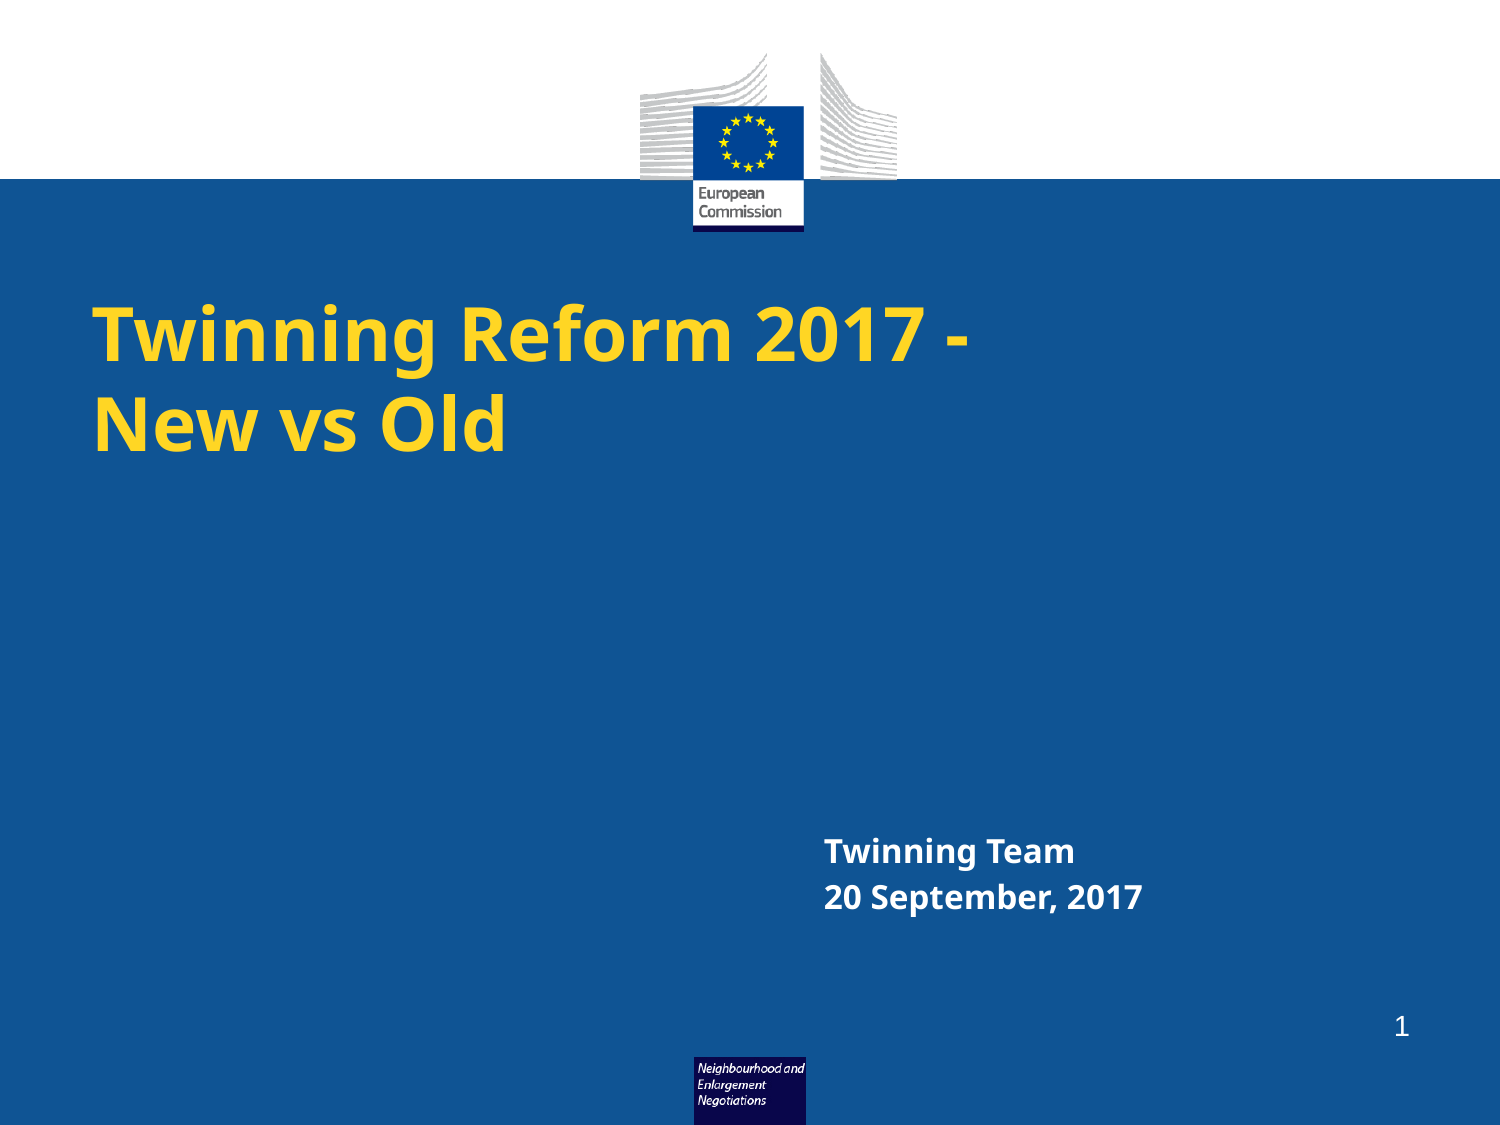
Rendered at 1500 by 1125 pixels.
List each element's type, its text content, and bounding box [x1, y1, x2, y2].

title Twinning Reform 2017 - New vs Old [76, 255, 1034, 599]
slide_number 1 [1074, 999, 1426, 1078]
picture [598, 53, 897, 255]
list Twinning Team 20 September, 2017 [808, 822, 1448, 988]
picture [694, 1057, 806, 1125]
